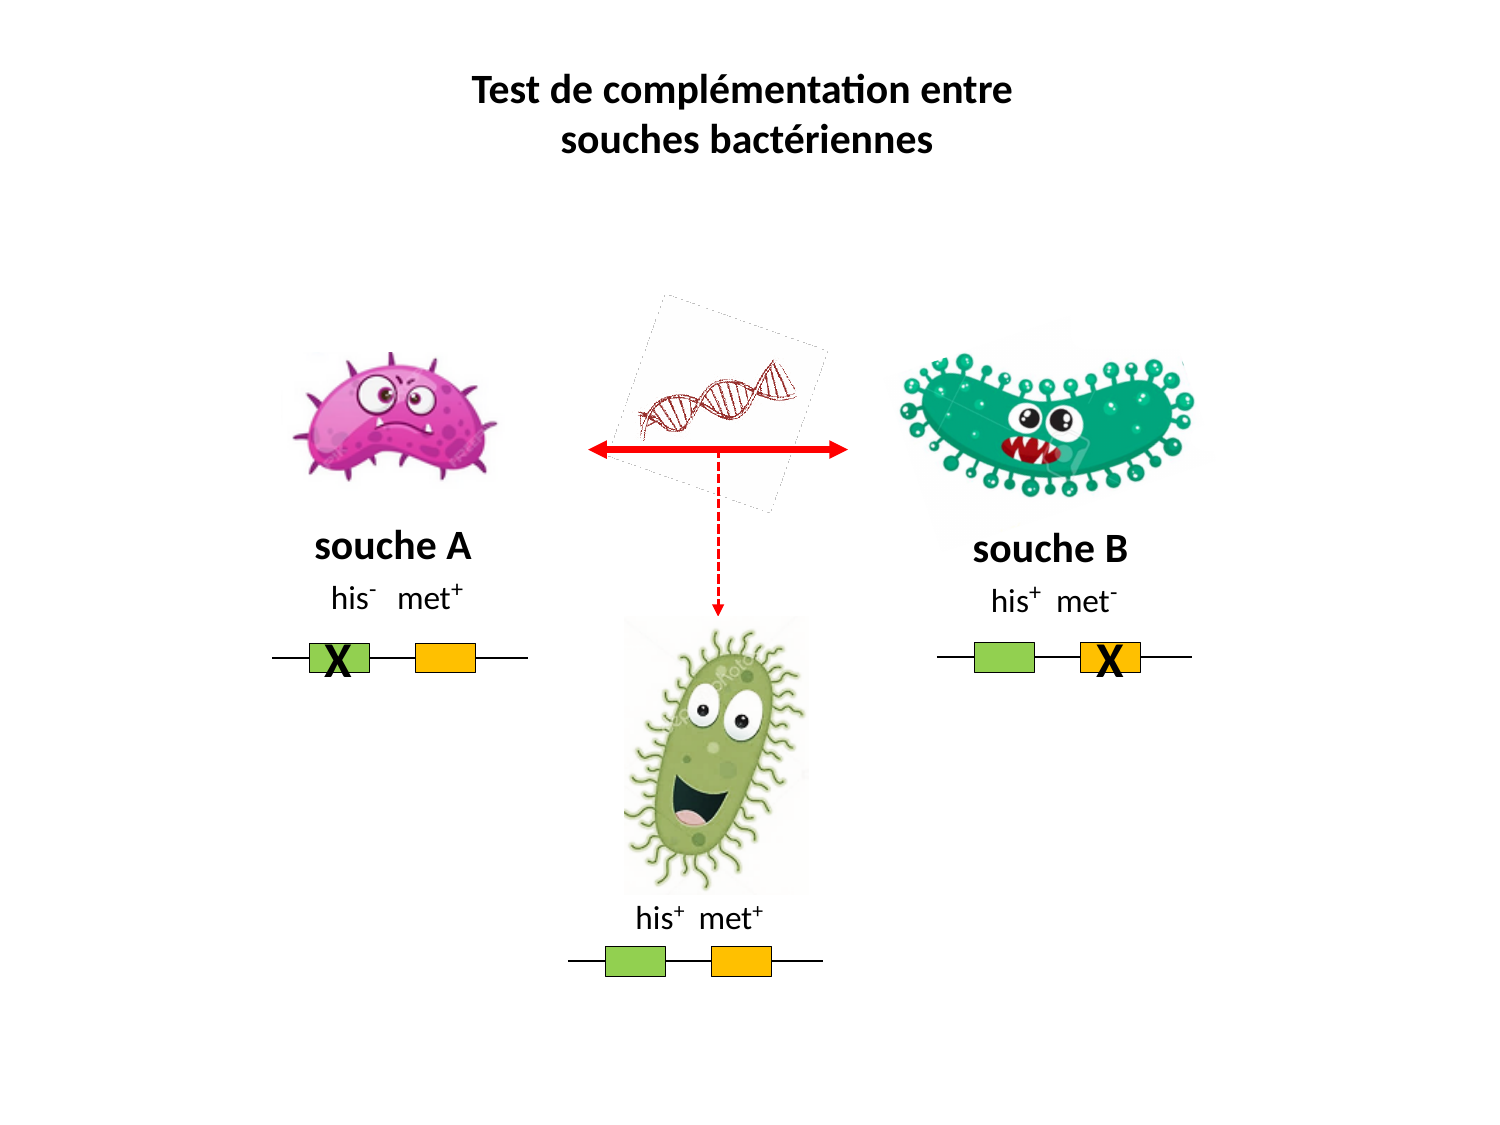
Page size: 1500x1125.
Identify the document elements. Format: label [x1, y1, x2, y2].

text_box [271, 54, 1229, 977]
